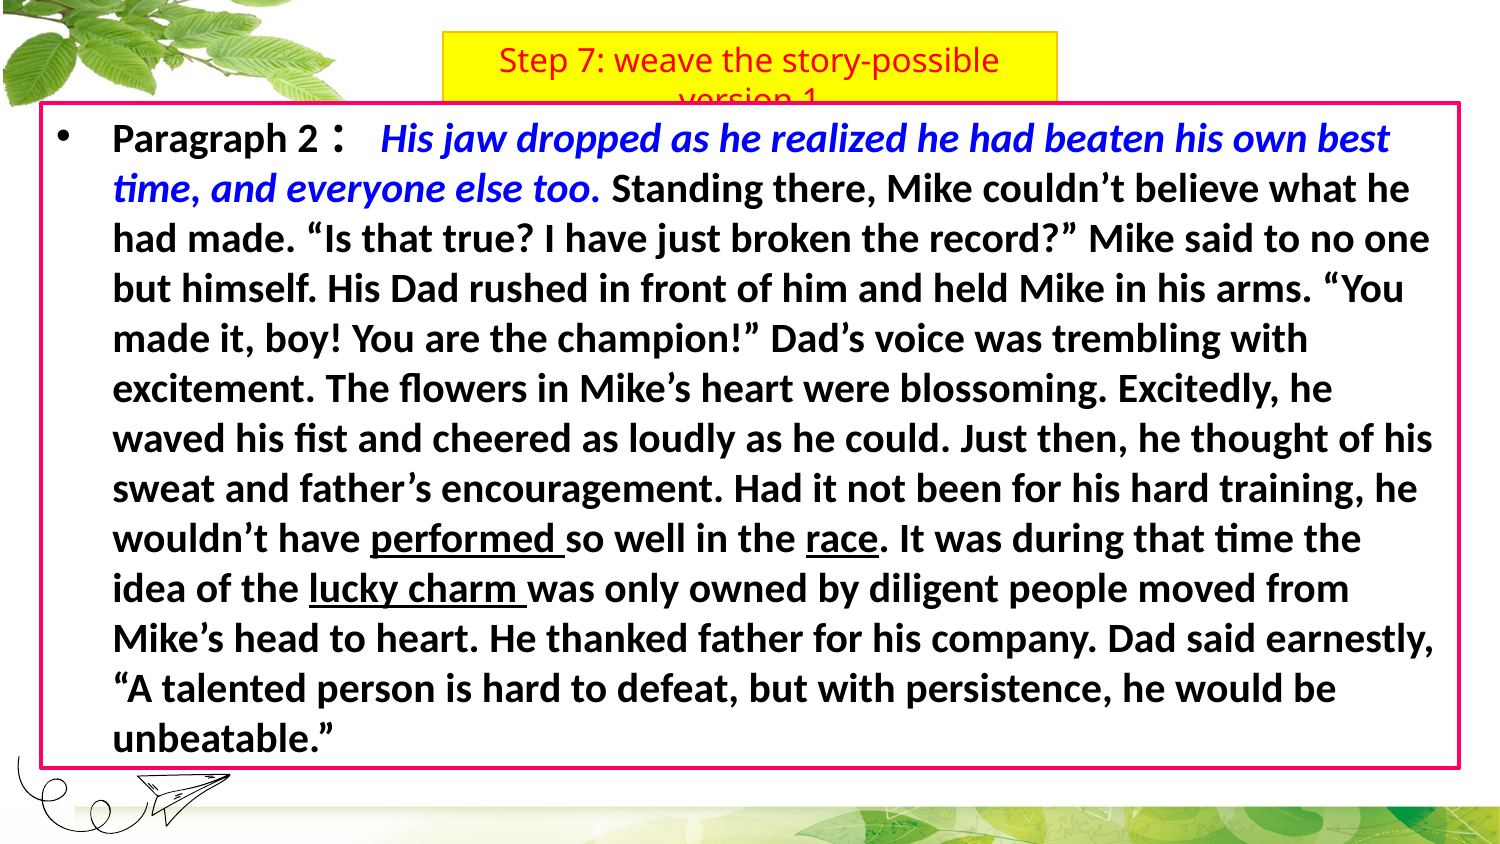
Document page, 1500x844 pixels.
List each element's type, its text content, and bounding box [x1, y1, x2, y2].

picture [0, 0, 1500, 844]
title Step 7: weave the story-possible version 1 [442, 32, 1058, 101]
list Paragraph 2：His jaw dropped as he realized he had beaten his own best time, and everyone else too. Standing there, Mike couldn’t believe what he had made. “Is that true? I have just broken the record?” Mike said to no one but himself. His Dad rushed in front of him and held Mike in his arms. “You made it, boy! You are the champion!” Dad’s voice was trembling with excitement. The flowers in Mike’s heart were blossoming. Excitedly, he waved his fist and cheered as loudly as he could. Just then, he thought of his sweat and father’s encouragement. Had it not been for his hard training, he wouldn’t have performed so well in the race. It was during that time the idea of the lucky charm was only owned by diligent people moved from Mike’s head to heart. He thanked father for his company. Dad said earnestly, “A talented person is hard to defeat, but with persistence, he would be unbeatable.” [39, 101, 1461, 770]
